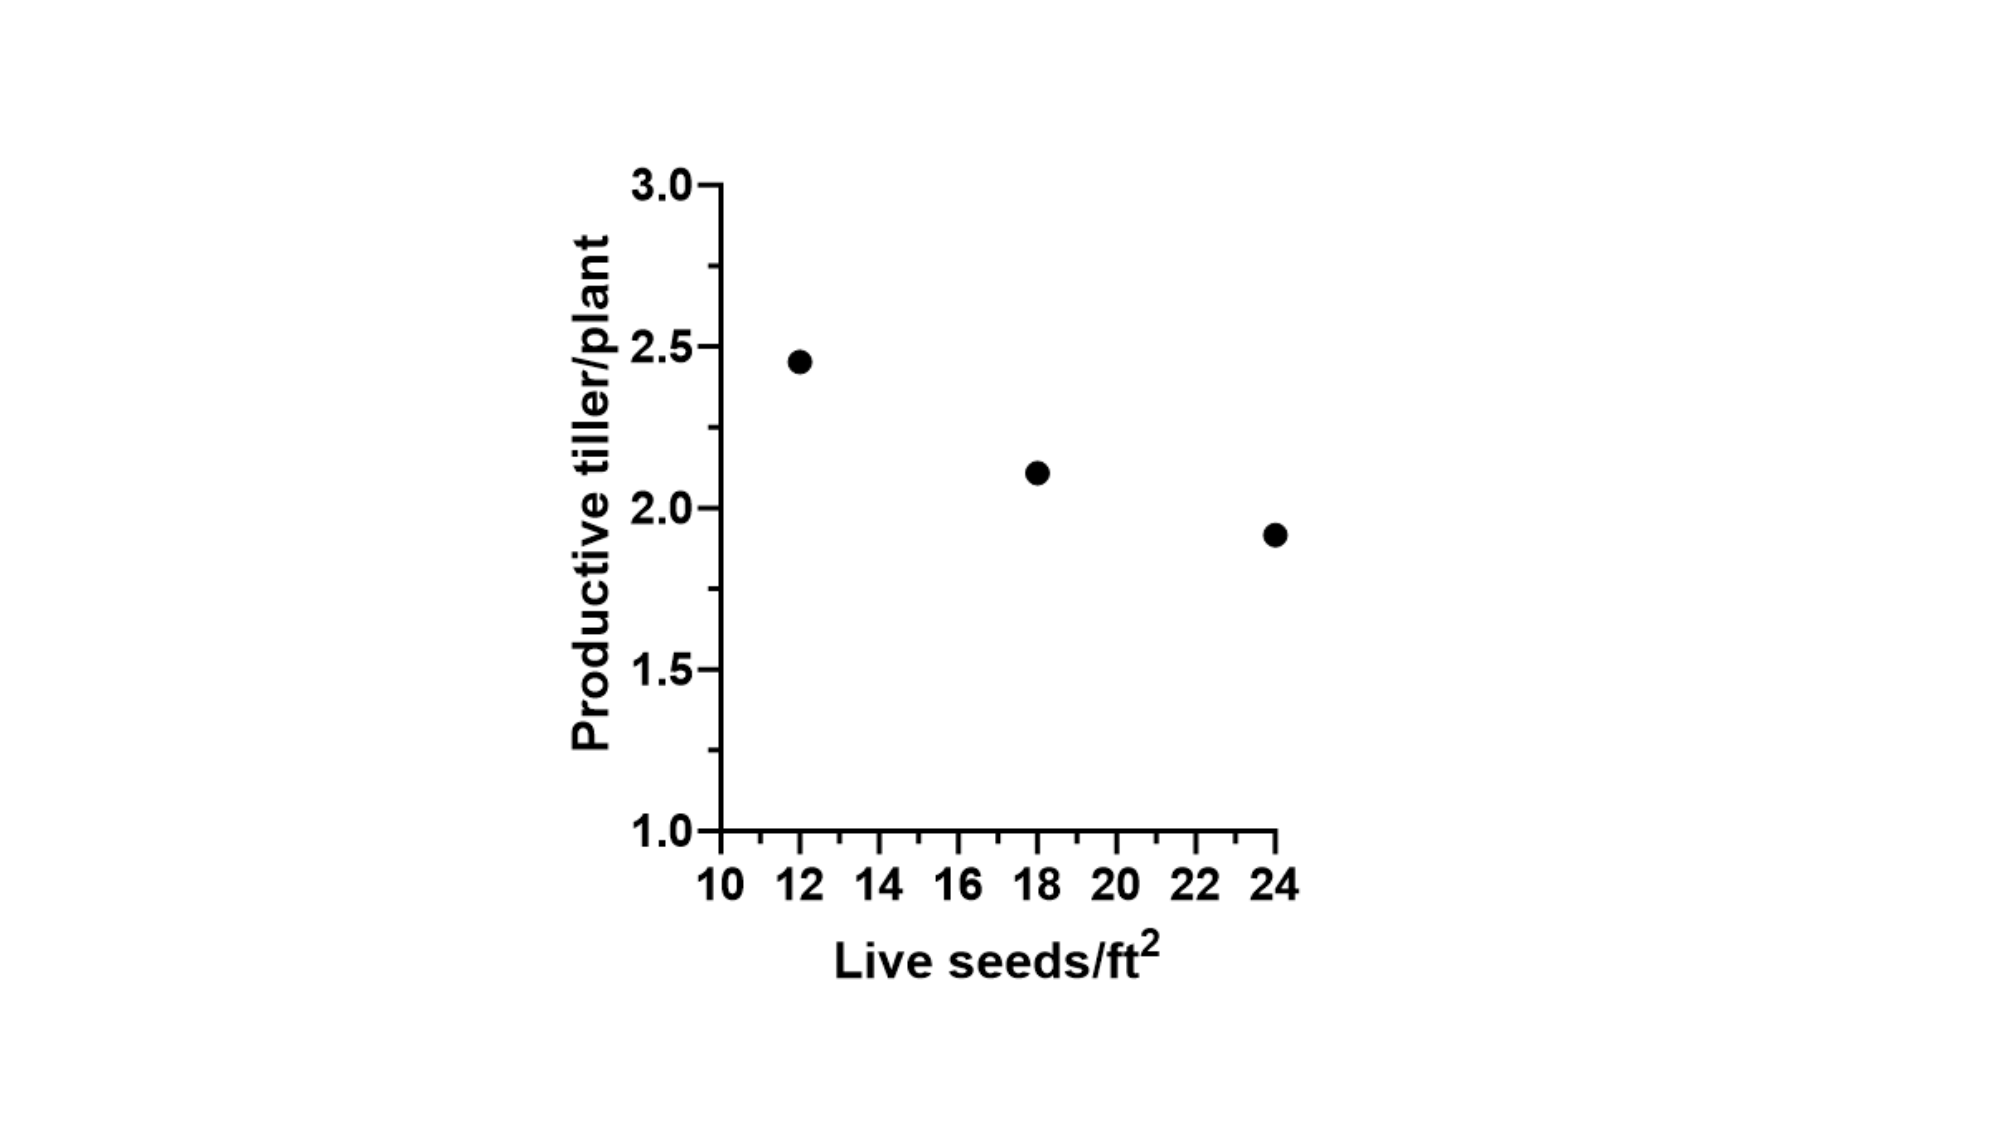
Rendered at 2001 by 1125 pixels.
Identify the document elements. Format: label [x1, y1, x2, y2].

picture [562, 160, 1315, 1013]
